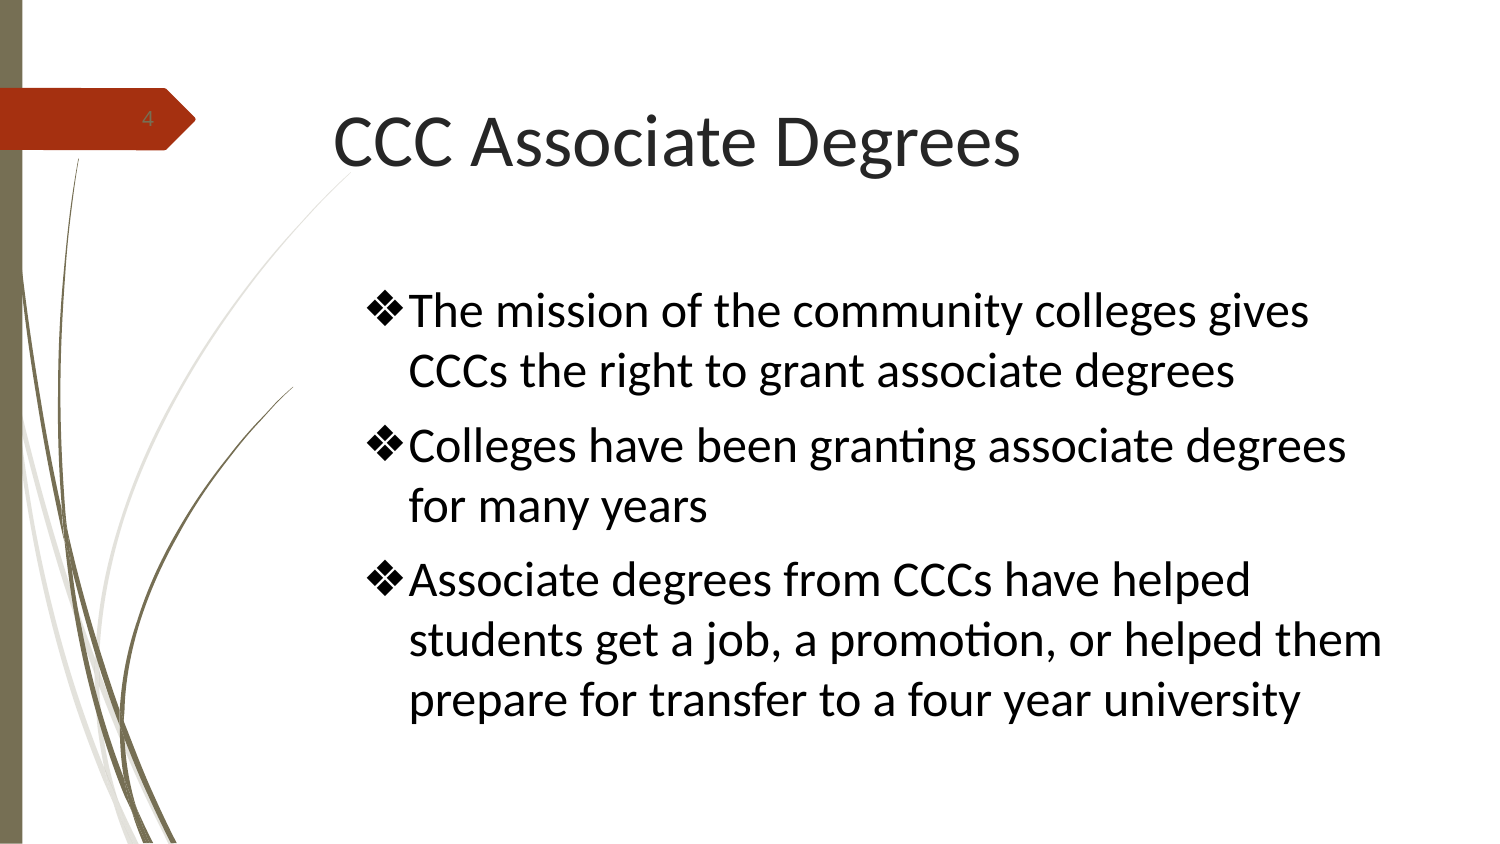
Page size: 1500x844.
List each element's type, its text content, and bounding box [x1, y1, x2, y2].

slide_number 4 [121, 99, 162, 140]
list The mission of the community colleges gives CCCs the right to grant associate degrees Colleges have been granting associate degrees for many years Associate degrees from CCCs have helped students get a job, a promotion, or helped them prepare for transfer to a four year university [318, 262, 1416, 728]
title CCC Associate Degrees [319, 76, 1416, 235]
